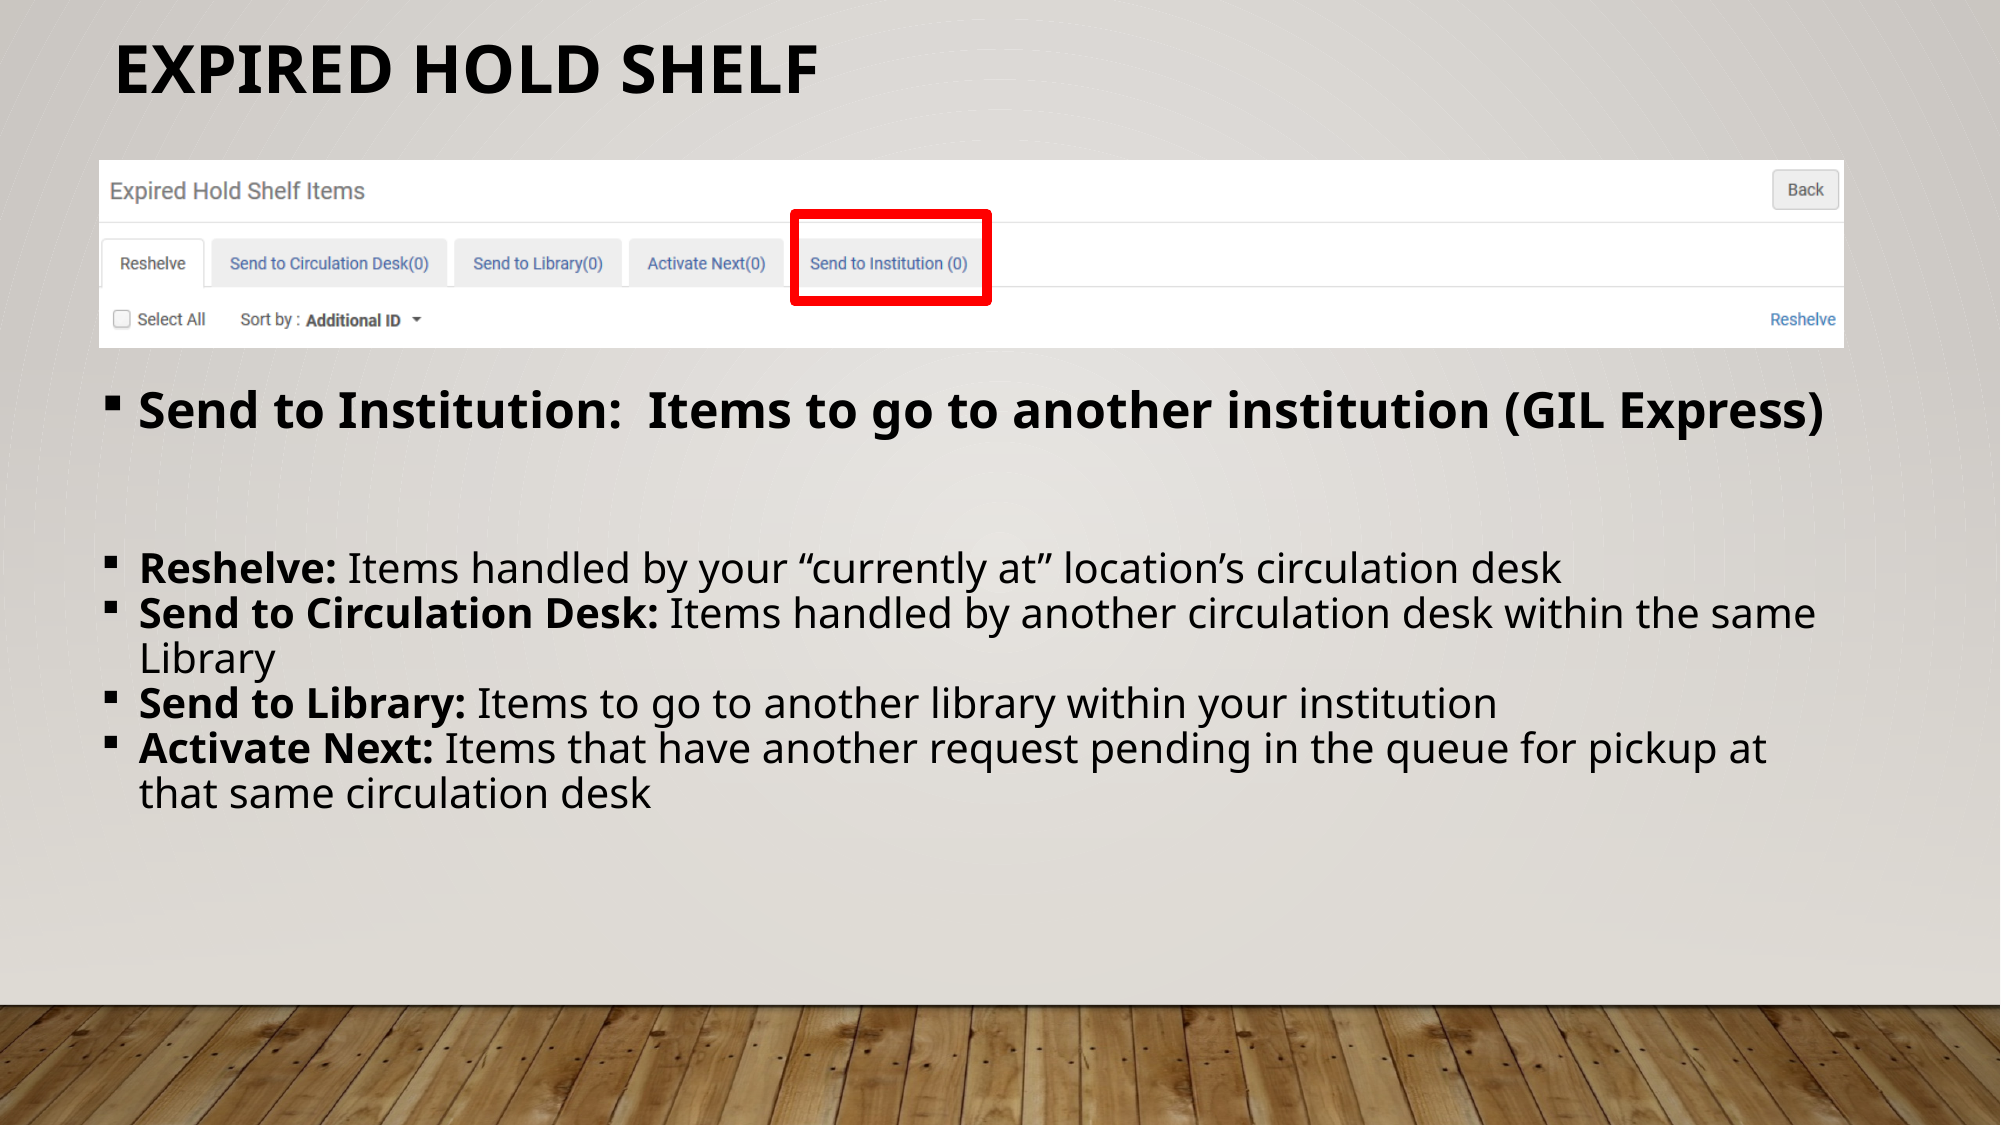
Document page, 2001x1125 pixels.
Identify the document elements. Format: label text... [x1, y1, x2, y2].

text_box Send to Institution: Items to go to another institution (GIL Express) Reshelve: Items handled by your “currently at” location’s circulation desk Send to Circulation Desk: Items handled by another circulation desk within the same Library Send to Library: Items to go to another library within your institution Activate Next: Items that have another request pending in the queue for pickup at that same circulation desk [86, 377, 1858, 888]
title EXPIRED HOLD SHELF [99, 28, 1969, 195]
picture [0, 1005, 2000, 1125]
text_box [98, 160, 1844, 349]
